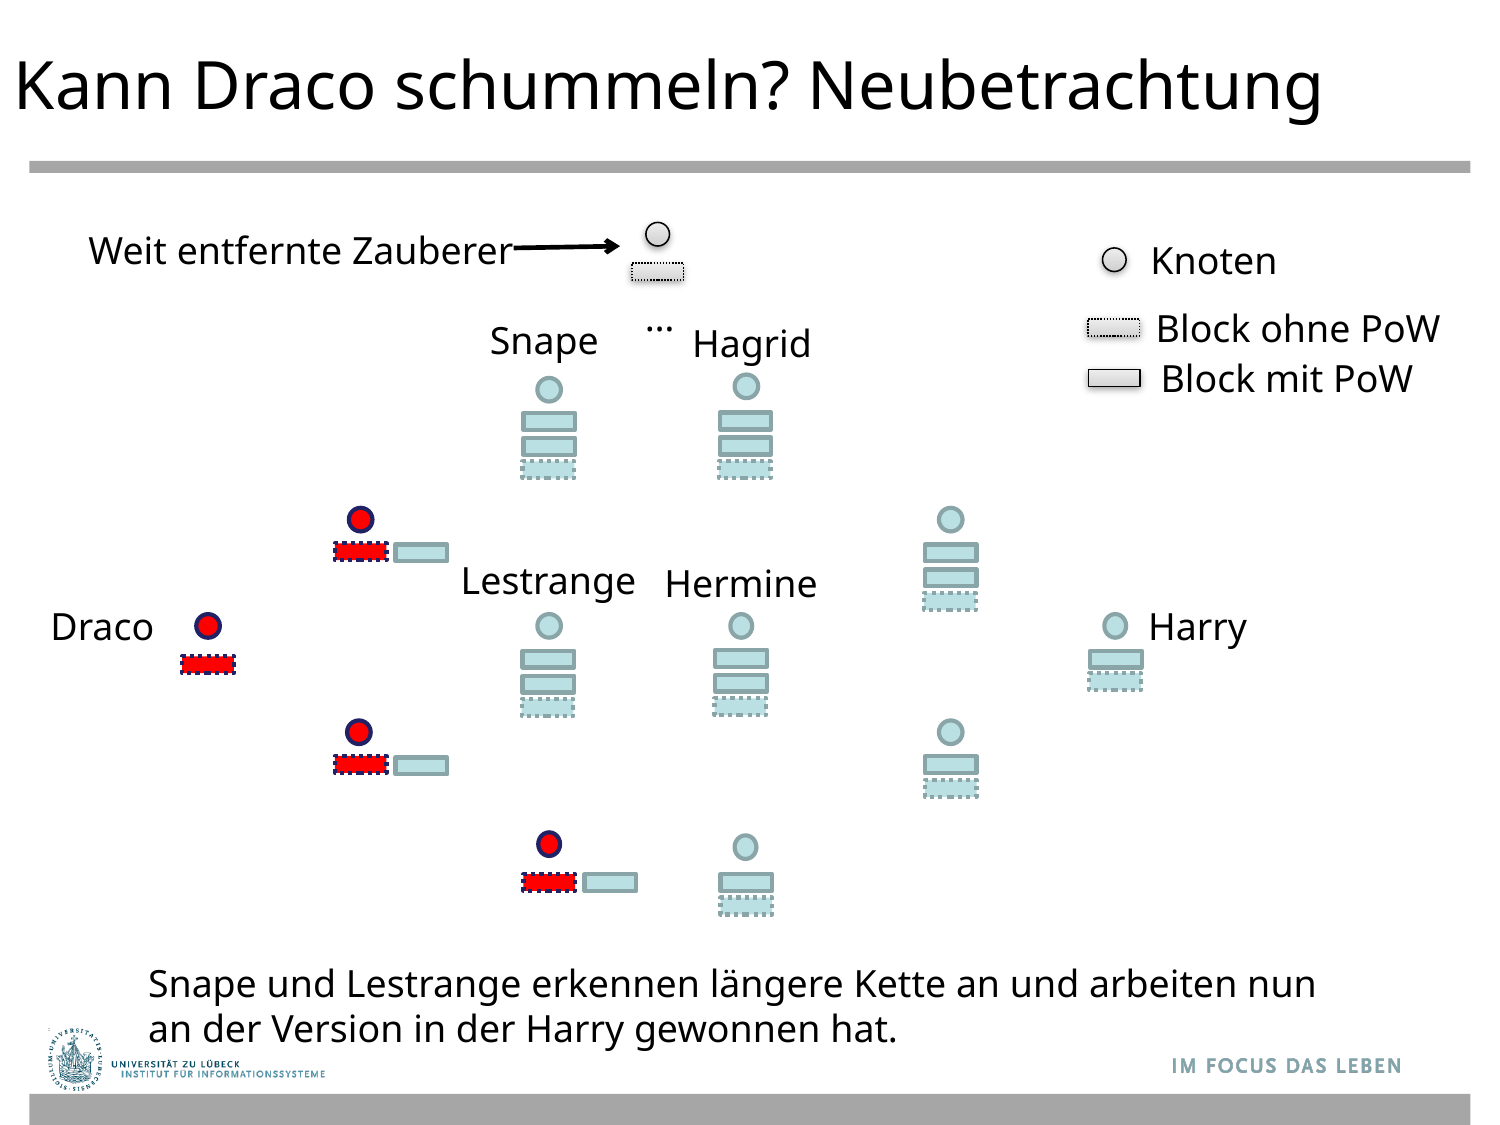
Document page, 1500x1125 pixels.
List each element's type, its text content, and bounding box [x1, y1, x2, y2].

text_box [1087, 318, 1140, 337]
text_box [732, 833, 759, 862]
text_box [645, 221, 671, 247]
text_box Lestrange [445, 549, 652, 609]
text_box [718, 435, 773, 457]
text_box [1087, 671, 1143, 692]
text_box [344, 718, 373, 747]
text_box Snape und Lestrange erkennen längere Kette an und arbeiten nun an der Version in der Harry gewonnen hat. [133, 952, 1365, 1057]
text_box [535, 375, 564, 404]
text_box [1088, 649, 1144, 670]
text_box [520, 697, 575, 718]
picture [1173, 1058, 1400, 1073]
text_box [923, 567, 979, 588]
text_box [936, 718, 965, 747]
text_box [520, 459, 576, 480]
text_box [718, 872, 774, 893]
text_box [718, 410, 773, 432]
text_box [194, 612, 222, 640]
text_box [923, 778, 979, 799]
text_box [521, 436, 577, 457]
text_box [713, 648, 769, 669]
text_box [631, 262, 684, 281]
text_box [1101, 247, 1127, 273]
text_box [333, 754, 389, 775]
text_box Knoten [1135, 229, 1293, 290]
text_box Weit entfernte Zauberer [73, 219, 529, 280]
text_box [713, 673, 769, 694]
text_box Snape [475, 309, 614, 370]
text_box [1102, 611, 1129, 640]
text_box [717, 459, 773, 480]
text_box Hagrid [677, 312, 827, 373]
text_box Block mit PoW [1145, 347, 1429, 408]
text_box [712, 696, 768, 717]
text_box Harry [1133, 595, 1262, 656]
text_box [333, 541, 389, 562]
text_box [521, 411, 577, 432]
text_box … [630, 287, 690, 347]
text_box Hermine [649, 552, 833, 613]
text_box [513, 245, 621, 249]
text_box [936, 505, 965, 534]
text_box Block ohne PoW [1140, 297, 1456, 358]
text_box [728, 613, 755, 640]
text_box [535, 611, 564, 640]
text_box [582, 872, 638, 893]
text_box [180, 654, 236, 675]
text_box Draco [35, 595, 170, 656]
text_box [393, 755, 449, 776]
text_box [923, 754, 979, 775]
text_box Kann Draco schummeln? Neubetrachtung [0, 35, 1341, 131]
text_box [520, 649, 576, 670]
text_box [393, 542, 449, 563]
text_box [520, 674, 576, 695]
text_box [922, 591, 978, 612]
text_box [536, 830, 563, 859]
text_box [1088, 369, 1141, 387]
text_box [718, 895, 774, 917]
text_box [521, 872, 577, 893]
text_box [346, 505, 375, 534]
text_box [732, 373, 761, 401]
text_box [923, 542, 979, 563]
